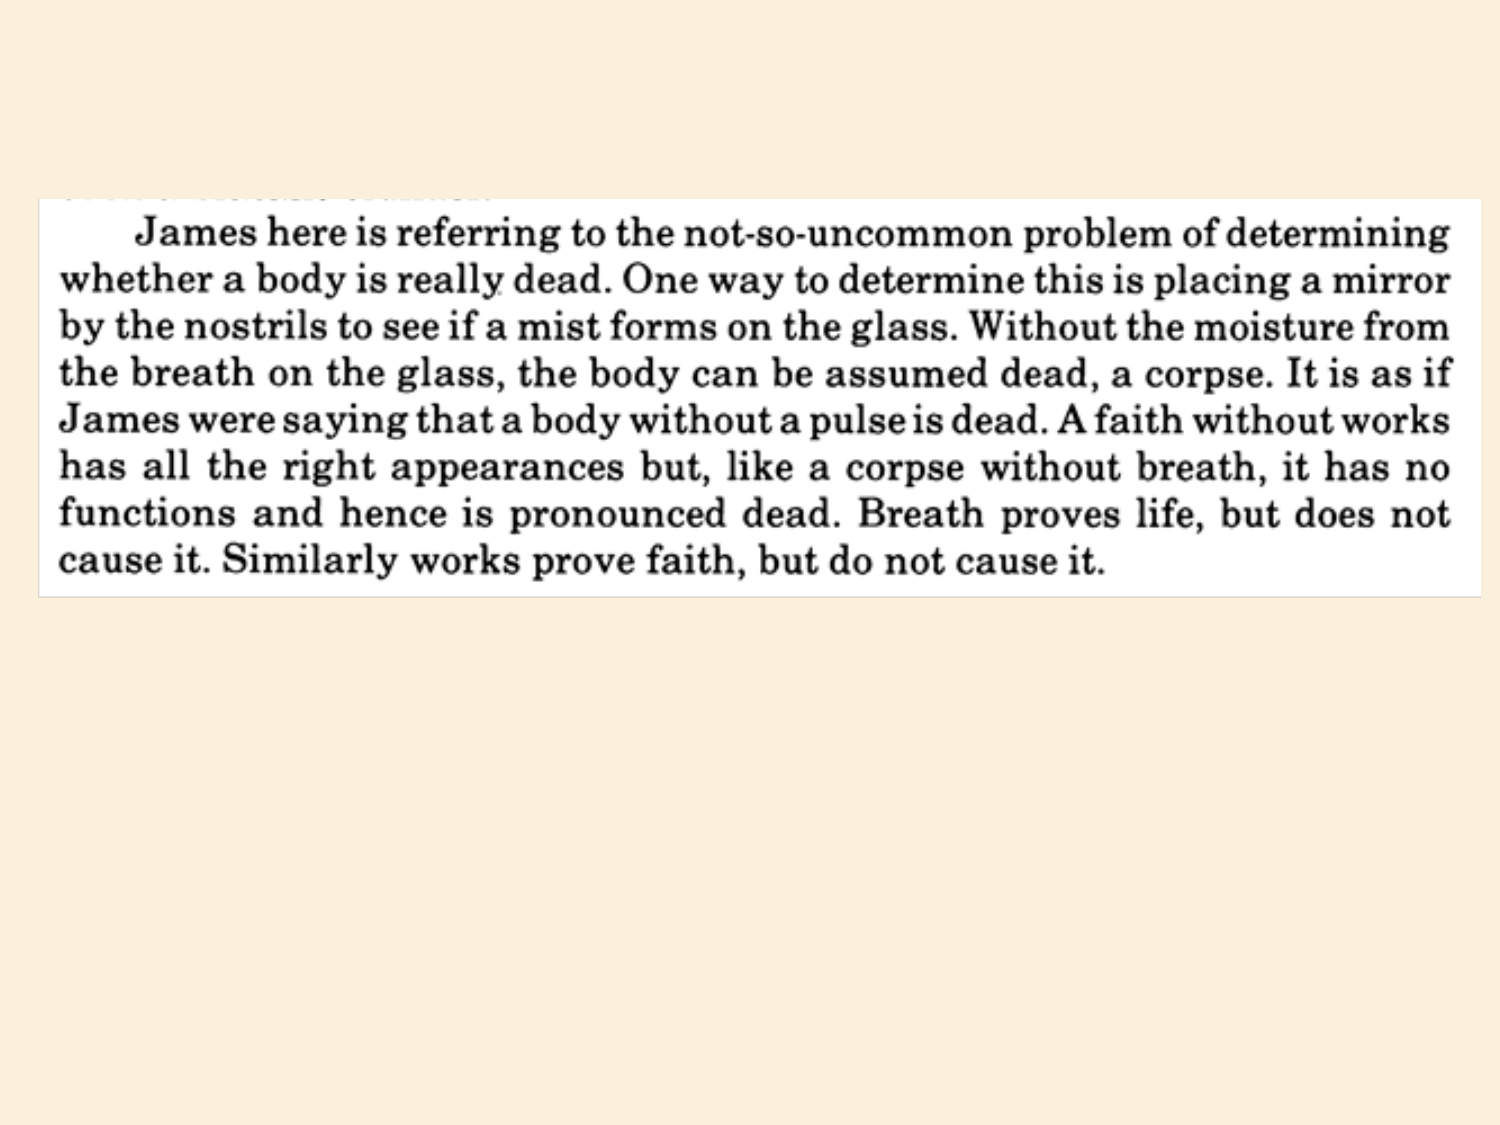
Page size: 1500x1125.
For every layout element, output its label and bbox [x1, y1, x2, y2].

picture [37, 199, 1481, 601]
